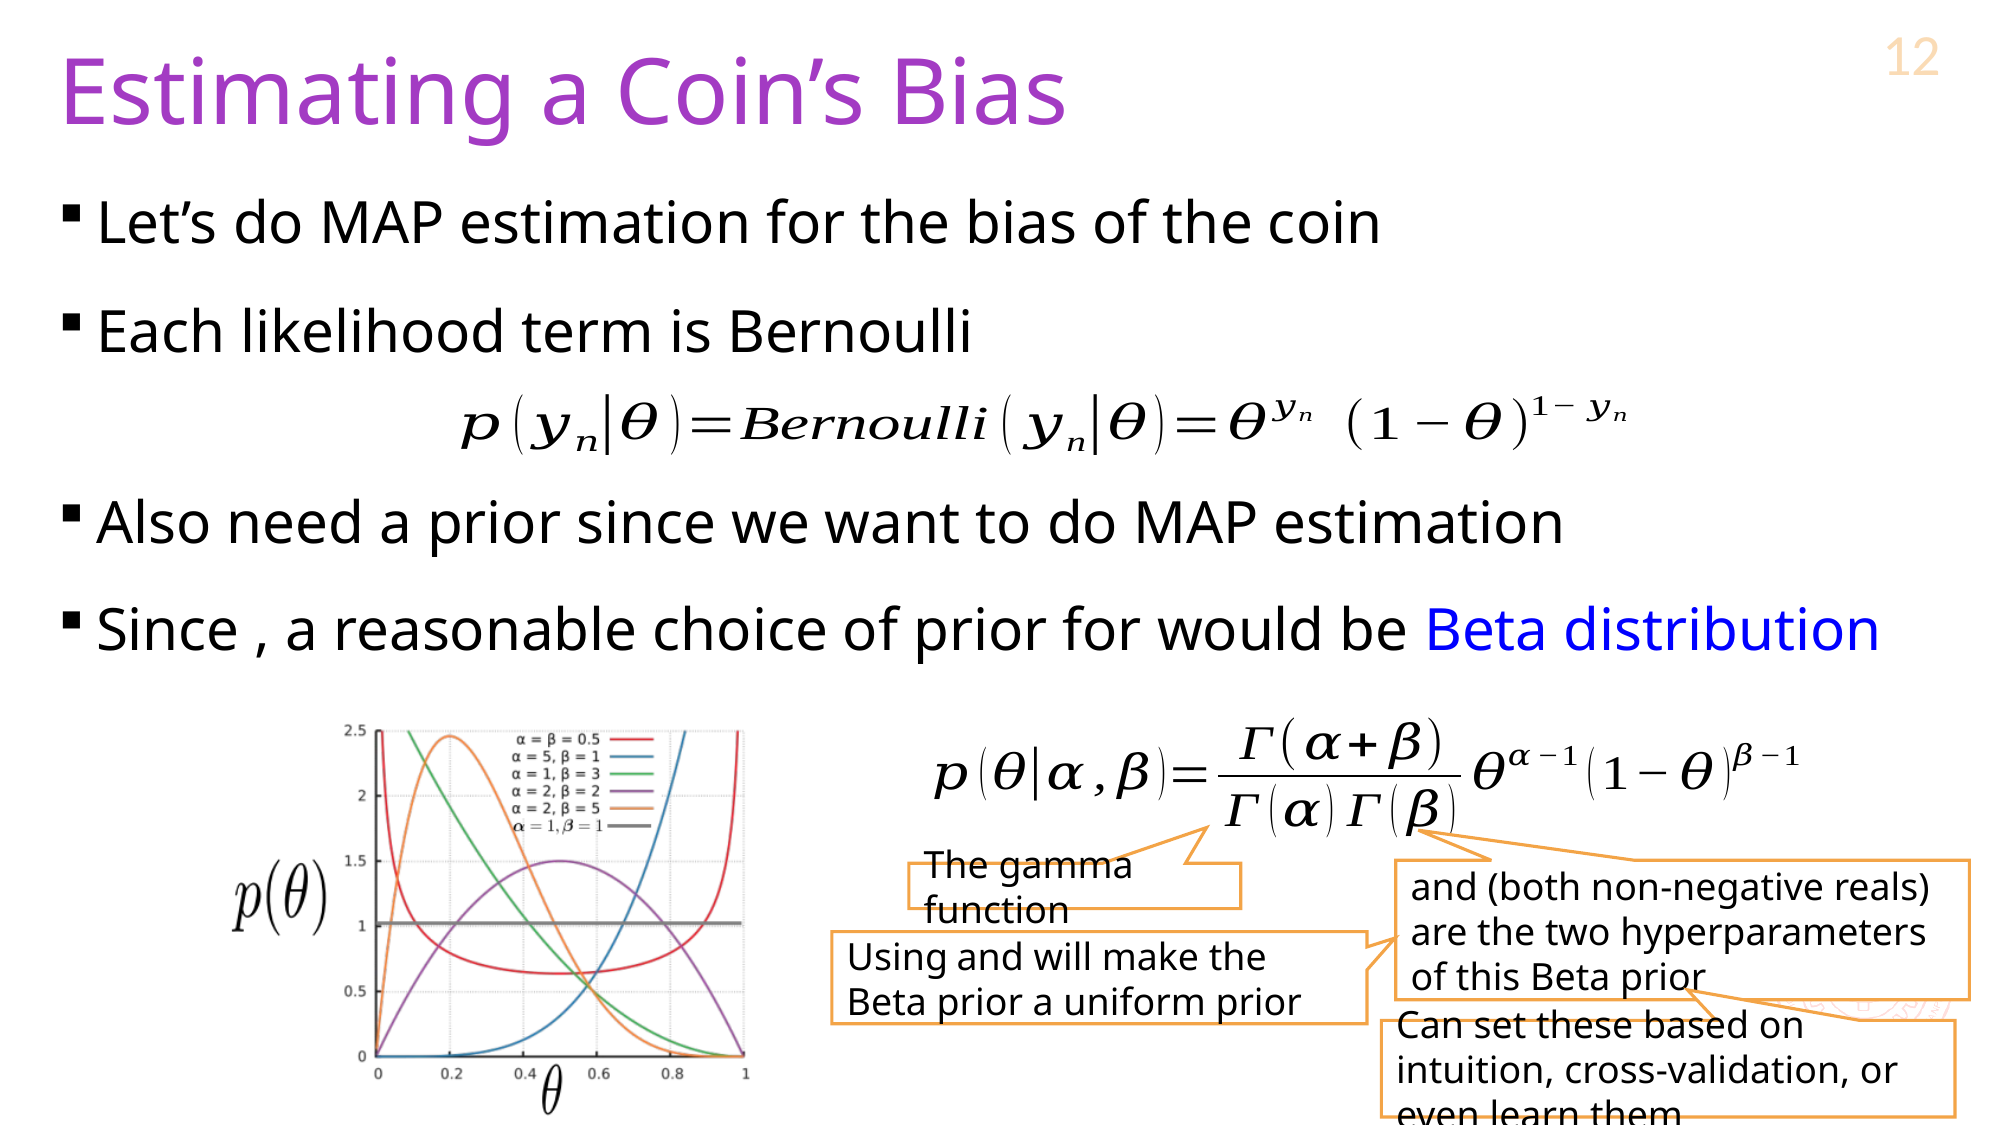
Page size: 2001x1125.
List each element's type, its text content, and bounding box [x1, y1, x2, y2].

picture [219, 714, 772, 1118]
title Estimating a Coin’s Bias [43, 27, 1970, 163]
text_box Can set these based on intuition, cross-validation, or even learn them [1380, 988, 1957, 1119]
text_box The gamma function [907, 825, 1242, 910]
slide_number 12 [1857, 22, 1957, 83]
